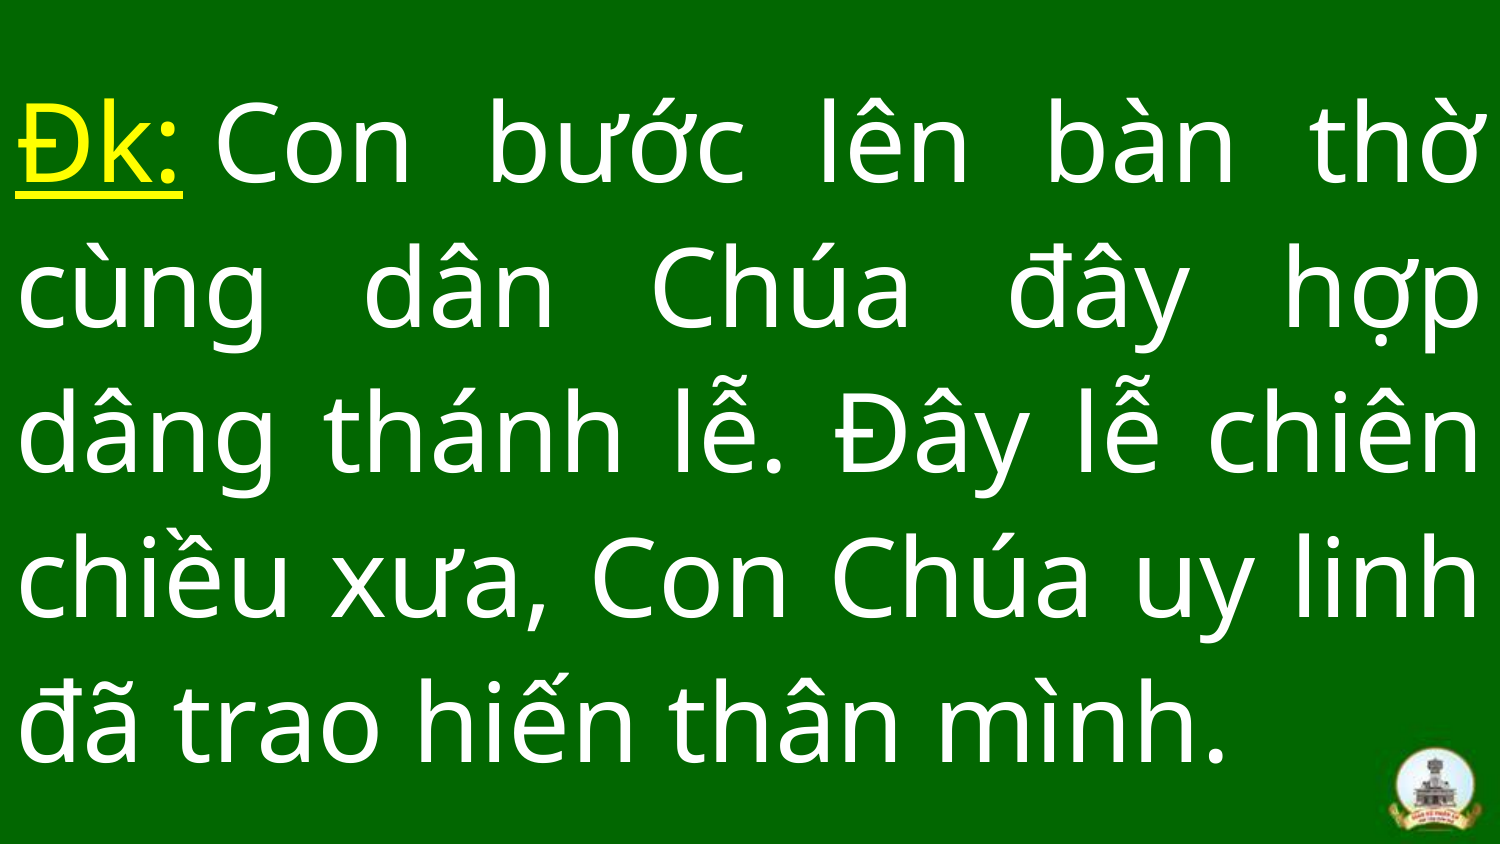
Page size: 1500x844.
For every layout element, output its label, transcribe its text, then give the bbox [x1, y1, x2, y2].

title Đk: Con bước lên bàn thờ cùng dân Chúa đây hợp dâng thánh lễ. Đây lễ chiên chiều xưa, Con Chúa uy linh đã trao hiến thân mình. [0, 0, 1500, 844]
